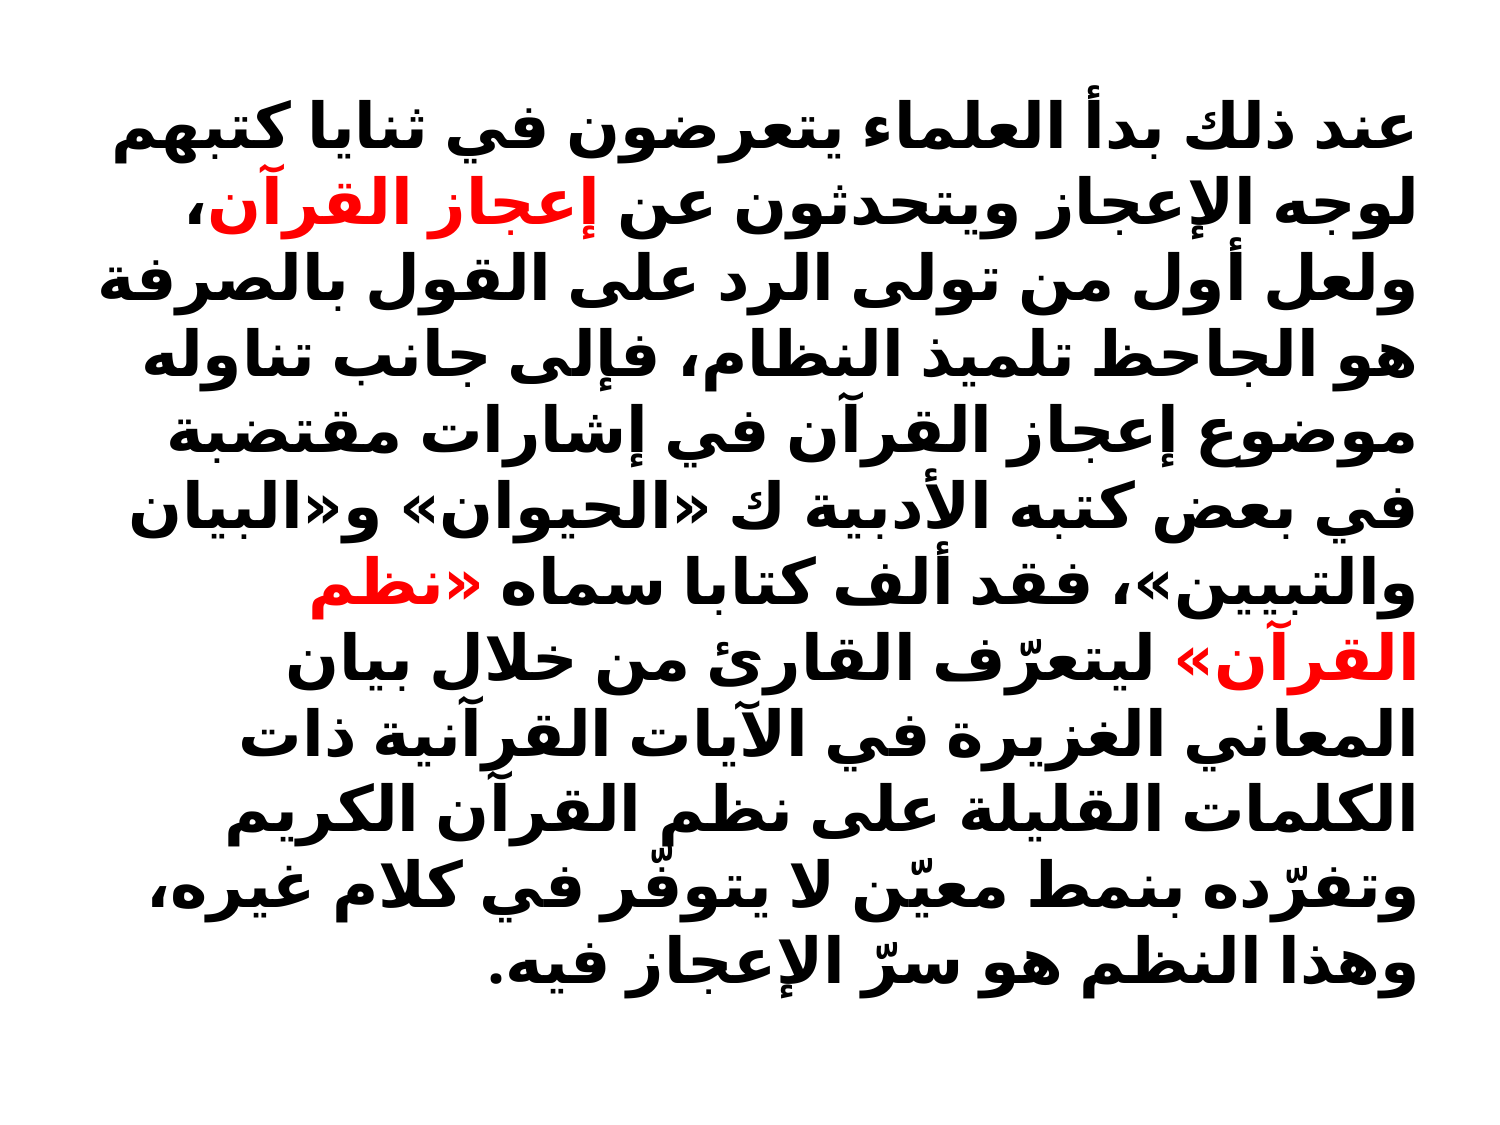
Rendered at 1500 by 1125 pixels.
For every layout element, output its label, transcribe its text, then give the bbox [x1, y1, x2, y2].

list عند ذلك بدأ العلماء يتعرضون في ثنايا كتبهم لوجه الإعجاز ويتحدثون عن إعجاز القرآن، ولعل أول من تولى الرد على القول بالصرفة هو الجاحظ تلميذ النظام، فإلى جانب تناوله موضوع إعجاز القرآن في إشارات مقتضبة في بعض كتبه الأدبية ك «الحيوان» و«البيان والتبيين»، فقد ألف كتابا سماه «نظم القرآن» ليتعرّف القارئ من خلال بيان المعاني الغزيرة في الآيات القرآنية ذات الكلمات القليلة على نظم القرآن الكريم وتفرّده بنمط معيّن لا يتوفّر في كلام غيره، وهذا النظم هو سرّ الإعجاز فيه. [64, 78, 1436, 1071]
